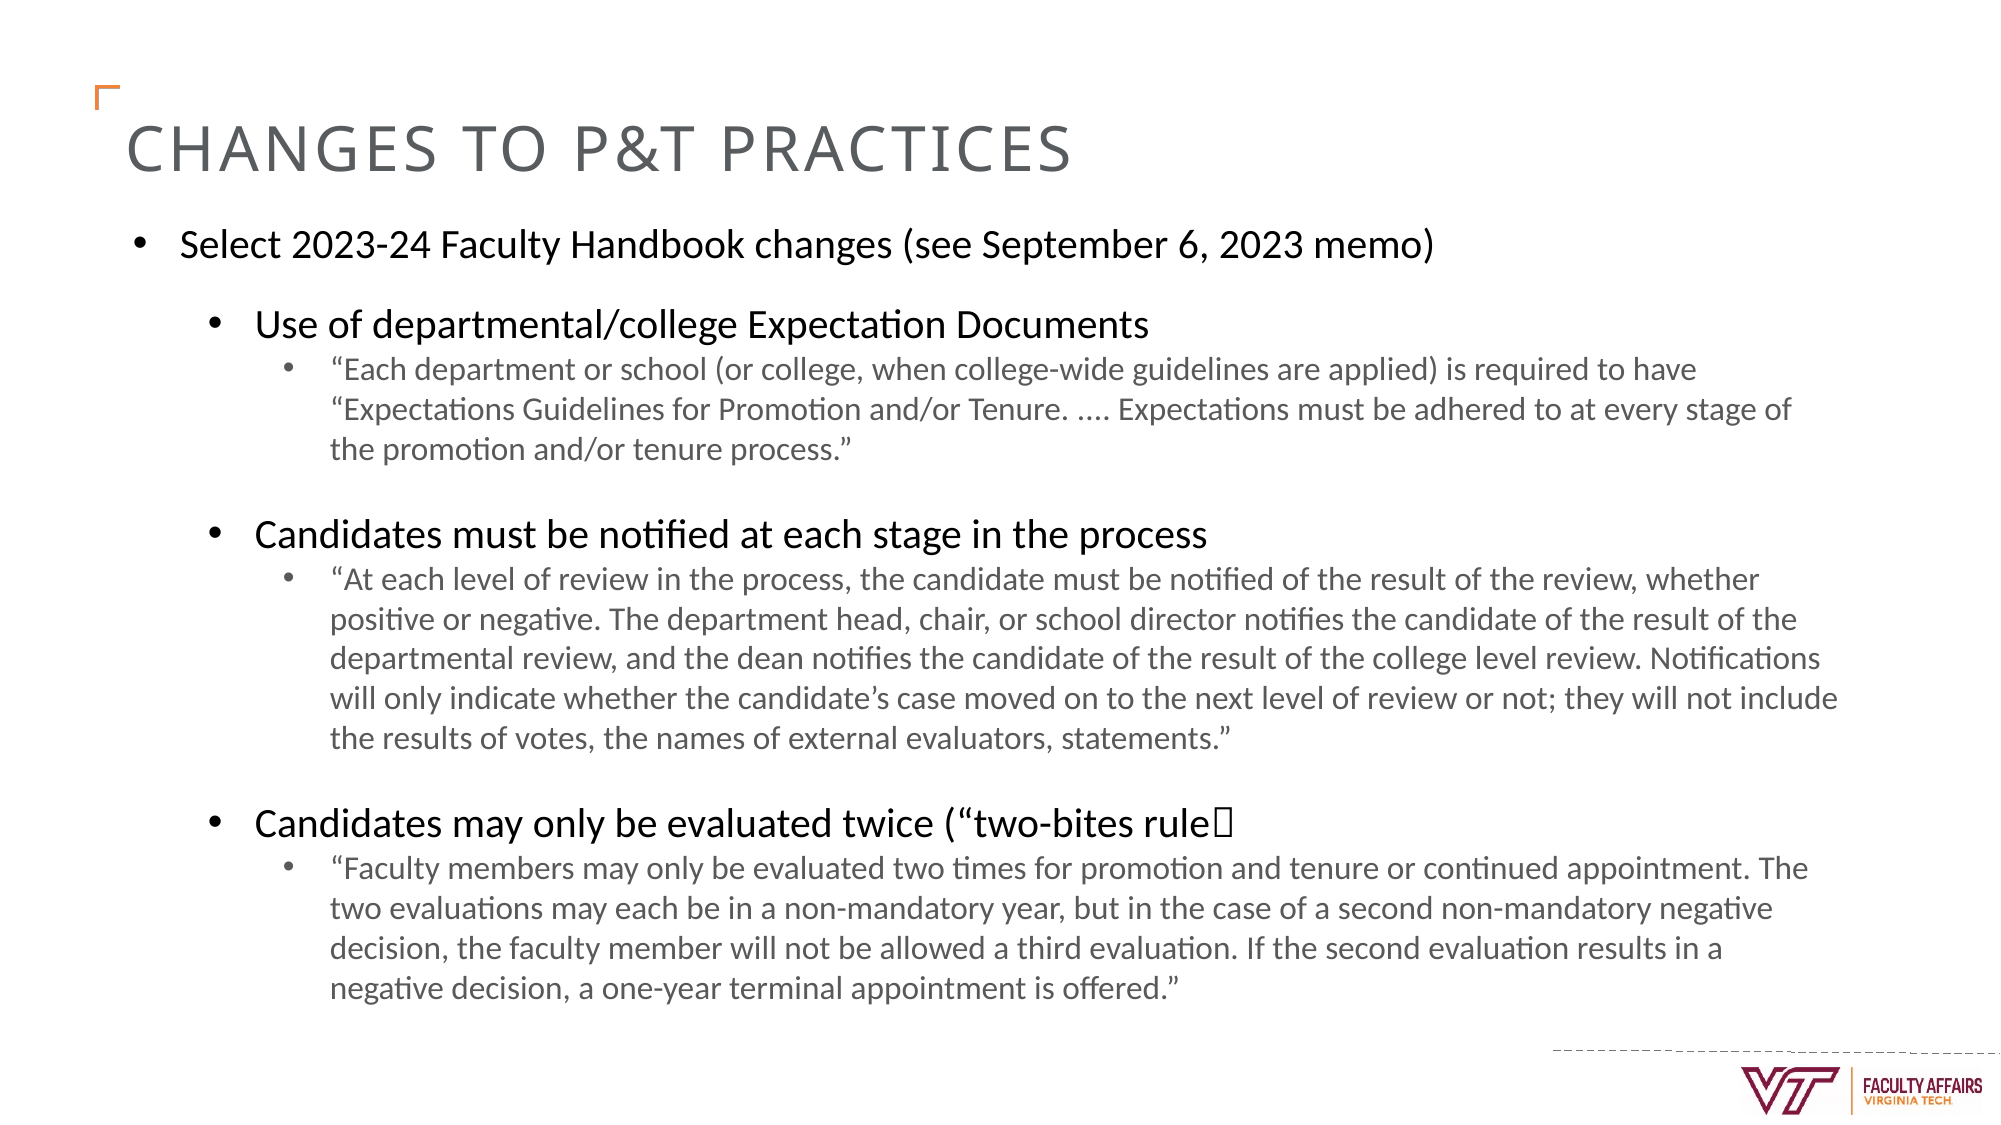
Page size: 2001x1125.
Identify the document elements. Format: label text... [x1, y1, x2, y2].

picture [94, 85, 120, 111]
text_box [1553, 1049, 2000, 1115]
text_box Select 2023-24 Faculty Handbook changes (see September 6, 2023 memo) Use of departmental/college Expectation Documents “Each department or school (or college, when college-wide guidelines are applied) is required to have “Expectations Guidelines for Promotion and/or Tenure. .... Expectations must be adhered to at every stage of the promotion and/or tenure process.” Candidates must be notified at each stage in the process “At each level of review in the process, the candidate must be notified of the result of the review, whether positive or negative. The department head, chair, or school director notifies the candidate of the result of the departmental review, and the dean notifies the candidate of the result of the college level review. Notifications will only indicate whether the candidate’s case moved on to the next level of review or not; they will not include the results of votes, the names of external evaluators, statements.” Candidates may only be evaluated twice (“two-bites rule “Faculty members may only be evaluated two times for promotion and tenure or continued appointment. The two evaluations may each be in a non-mandatory year, but in the case of a second non-mandatory negative decision, the faculty member will not be allowed a third evaluation. If the second evaluation results in a negative decision, a one-year terminal appointment is offered.” [118, 209, 1862, 1014]
text_box CHANGES TO P&T PRACTICES [119, 109, 1366, 192]
